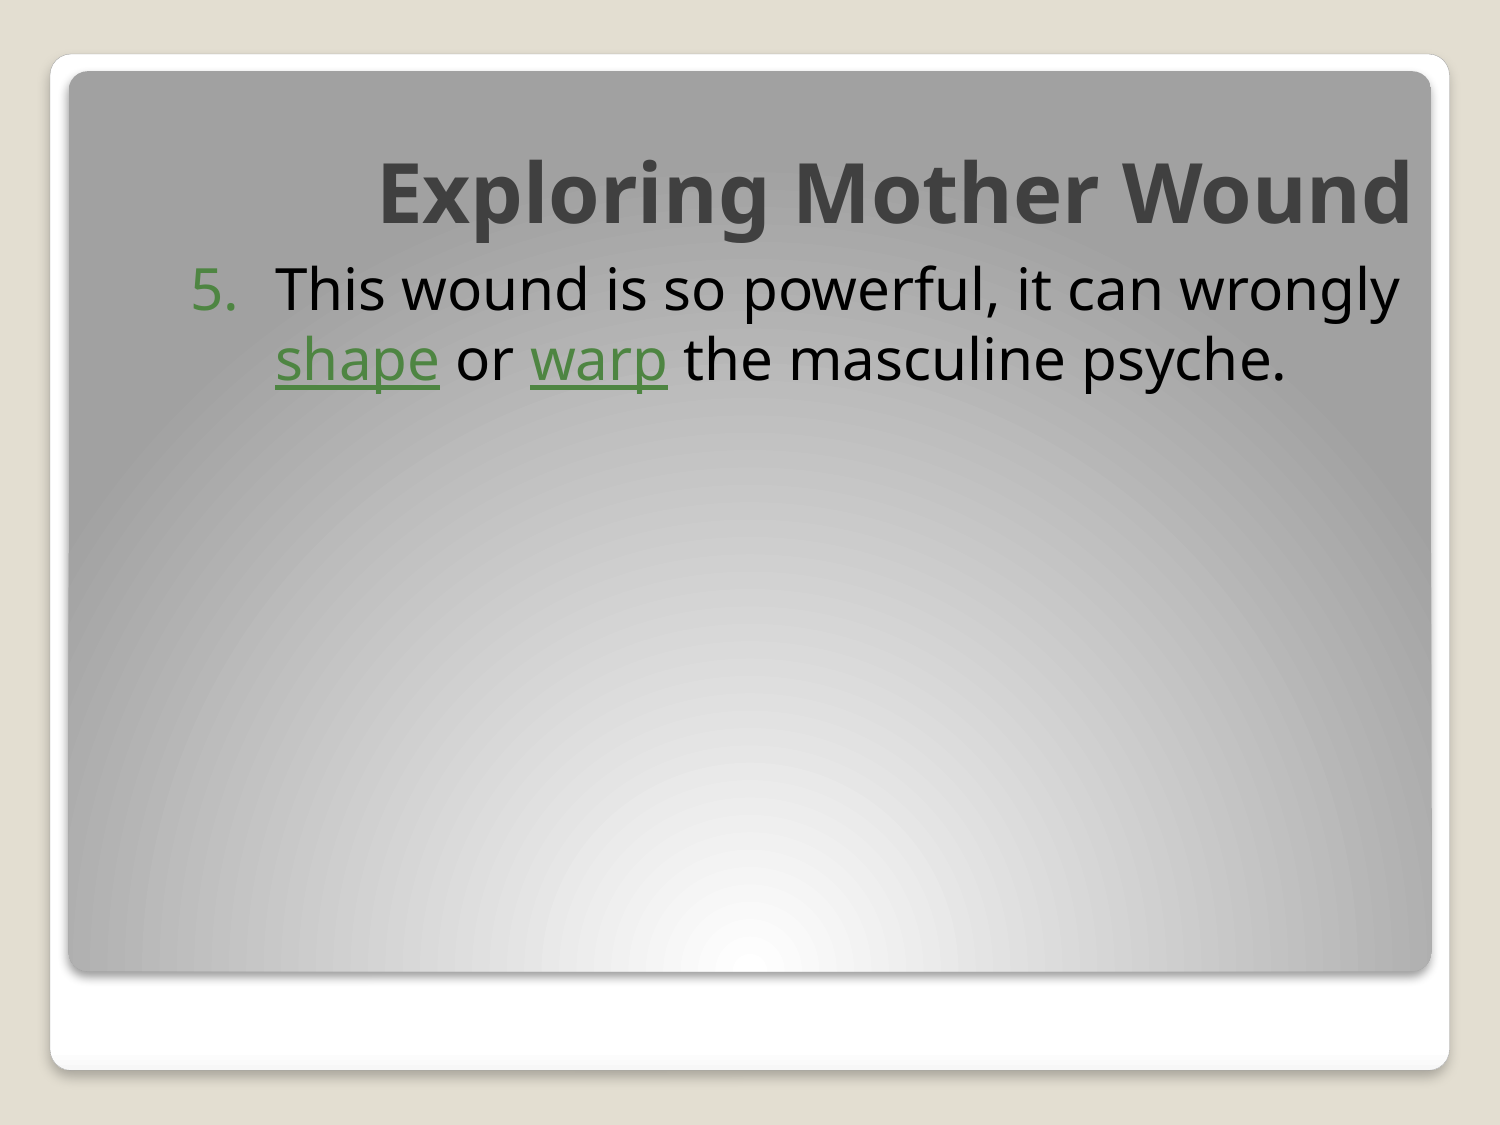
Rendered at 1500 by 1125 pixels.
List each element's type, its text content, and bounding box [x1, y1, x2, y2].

list This wound is so powerful, it can wrongly shape or warp the masculine psyche. [75, 237, 1418, 1025]
title Exploring Mother Wound [87, 75, 1430, 248]
